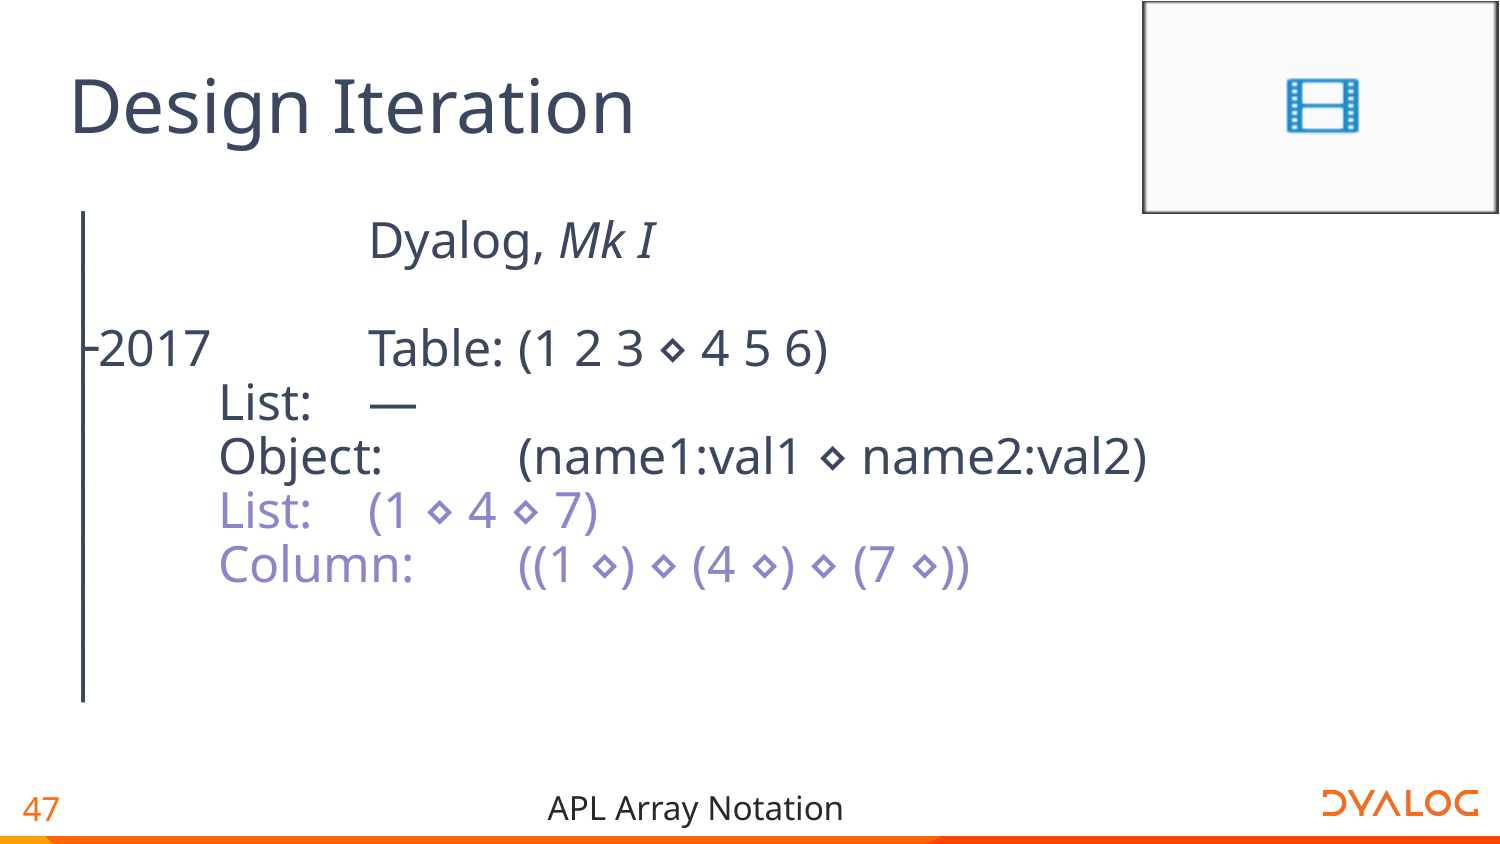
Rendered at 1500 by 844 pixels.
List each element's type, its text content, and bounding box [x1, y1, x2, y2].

picture [1323, 790, 1478, 816]
title Design Iteration [53, 43, 1121, 157]
picture [0, 836, 1500, 844]
list │ Dyalog, Mk I │ ├2017 Table: (1 2 3 ⋄ 4 5 6) │ List: — │ Object: (name1:val1 ⋄ name2:val2) │ List: (1 ⋄ 4 ⋄ 7) │ Column: ((1 ⋄) ⋄ (4 ⋄) ⋄ (7 ⋄)) │ │ [53, 207, 1453, 740]
